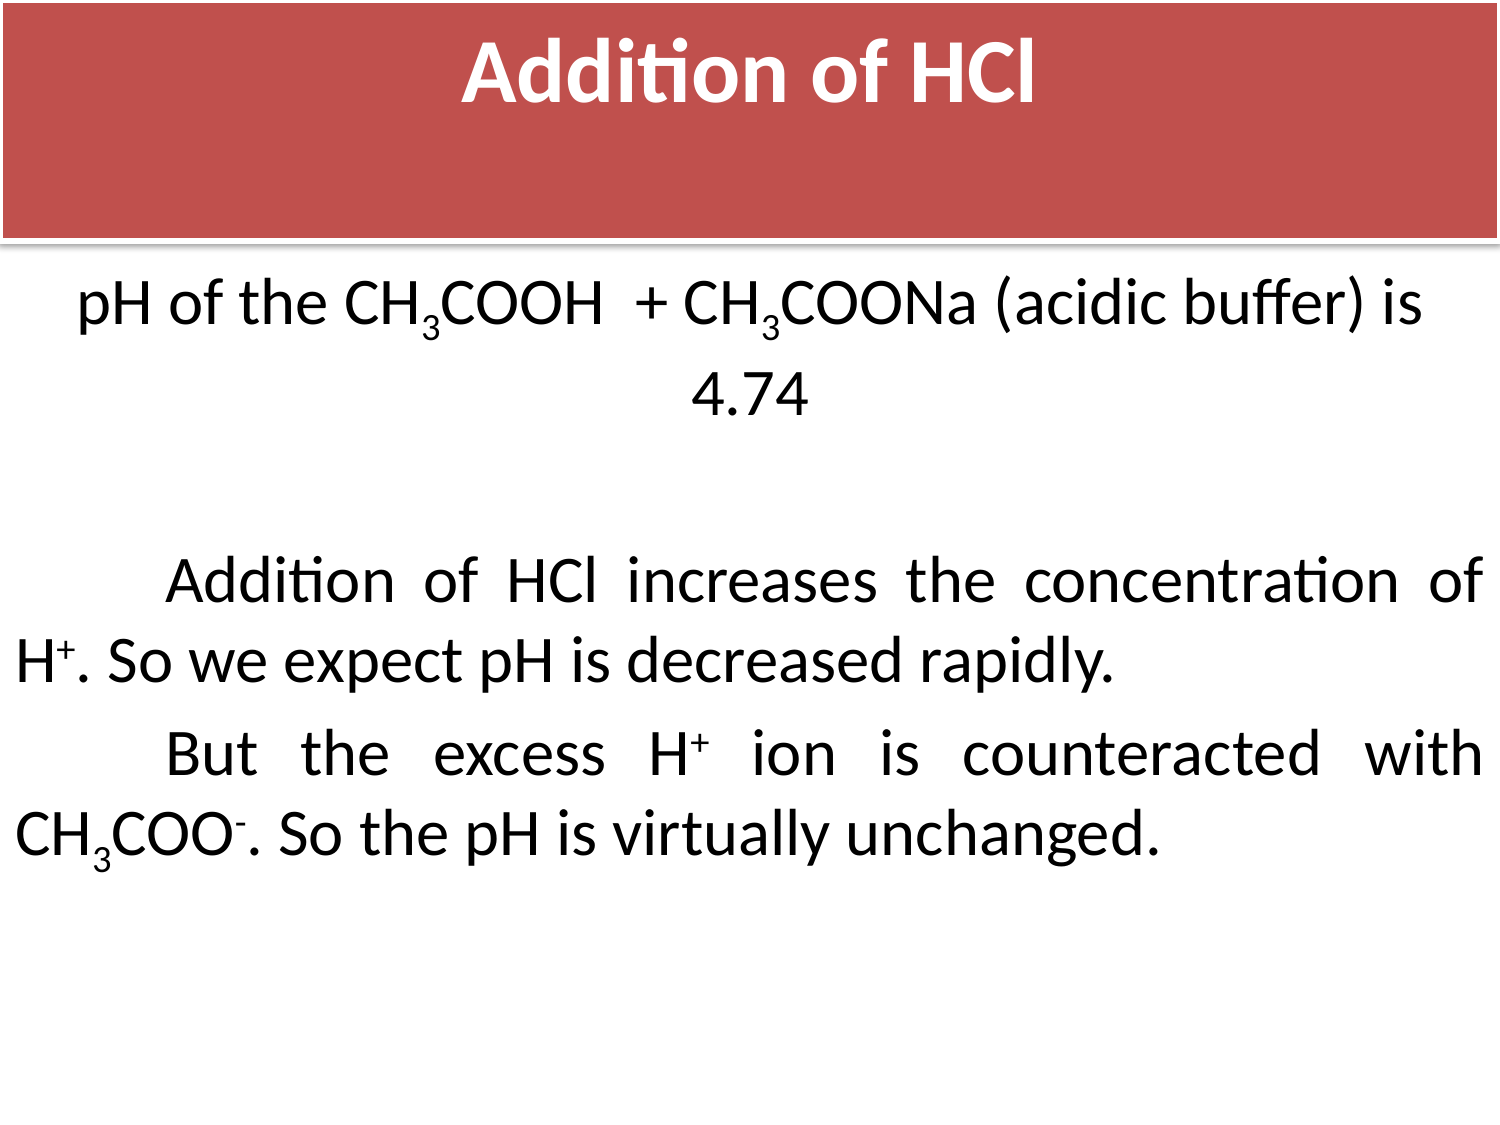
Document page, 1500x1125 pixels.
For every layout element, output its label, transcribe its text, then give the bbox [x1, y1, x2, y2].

subtitle pH of the CH3COOH + CH3COONa (acidic buffer) is 4.74 Addition of HCl increases the concentration of H+. So we expect pH is decreased rapidly. But the excess H+ ion is counteracted with CH3COO-. So the pH is virtually unchanged. [0, 249, 1500, 1125]
title Addition of HCl [0, 0, 1500, 244]
